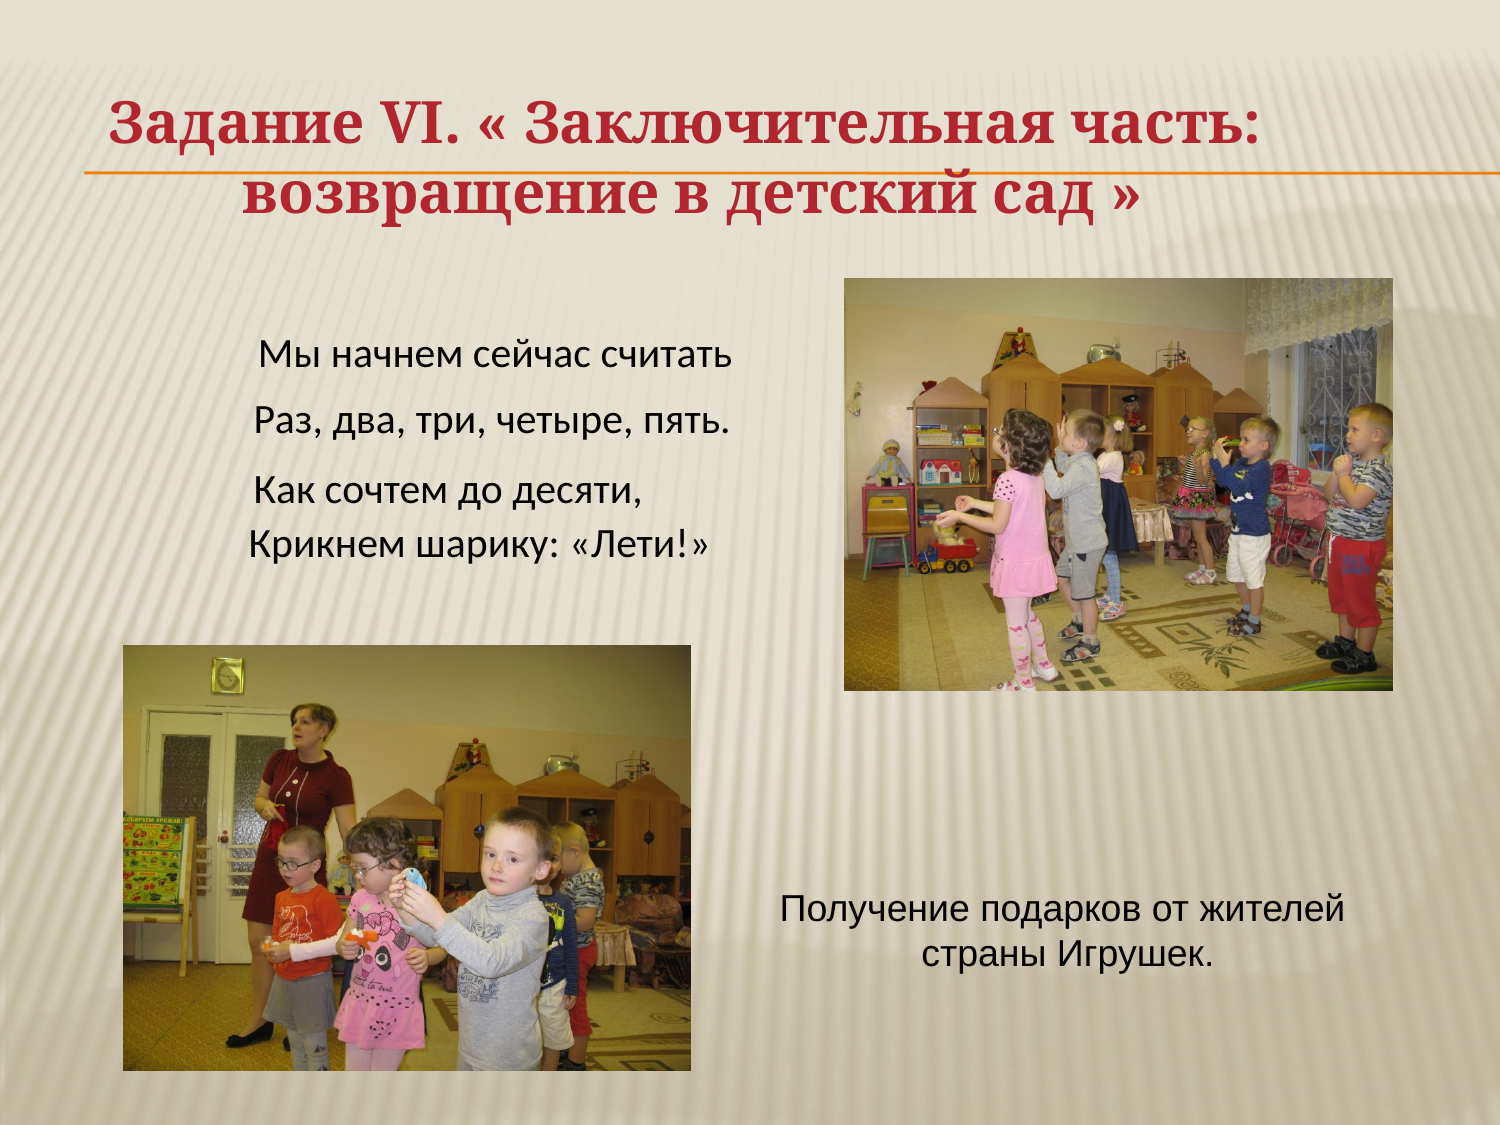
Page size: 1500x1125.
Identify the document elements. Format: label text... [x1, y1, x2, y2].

text_box Получение подарков от жителей страны Игрушек. [764, 741, 1372, 982]
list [844, 278, 1394, 691]
text_box Задание VI. « Заключительная часть: возвращение в детский сад » Мы начнем сейчас считать Раз, два, три, четыре, пять. Как сочтем до десяти, Крикнем шарику: «Лети!» [53, 78, 1333, 644]
picture [123, 644, 692, 1071]
